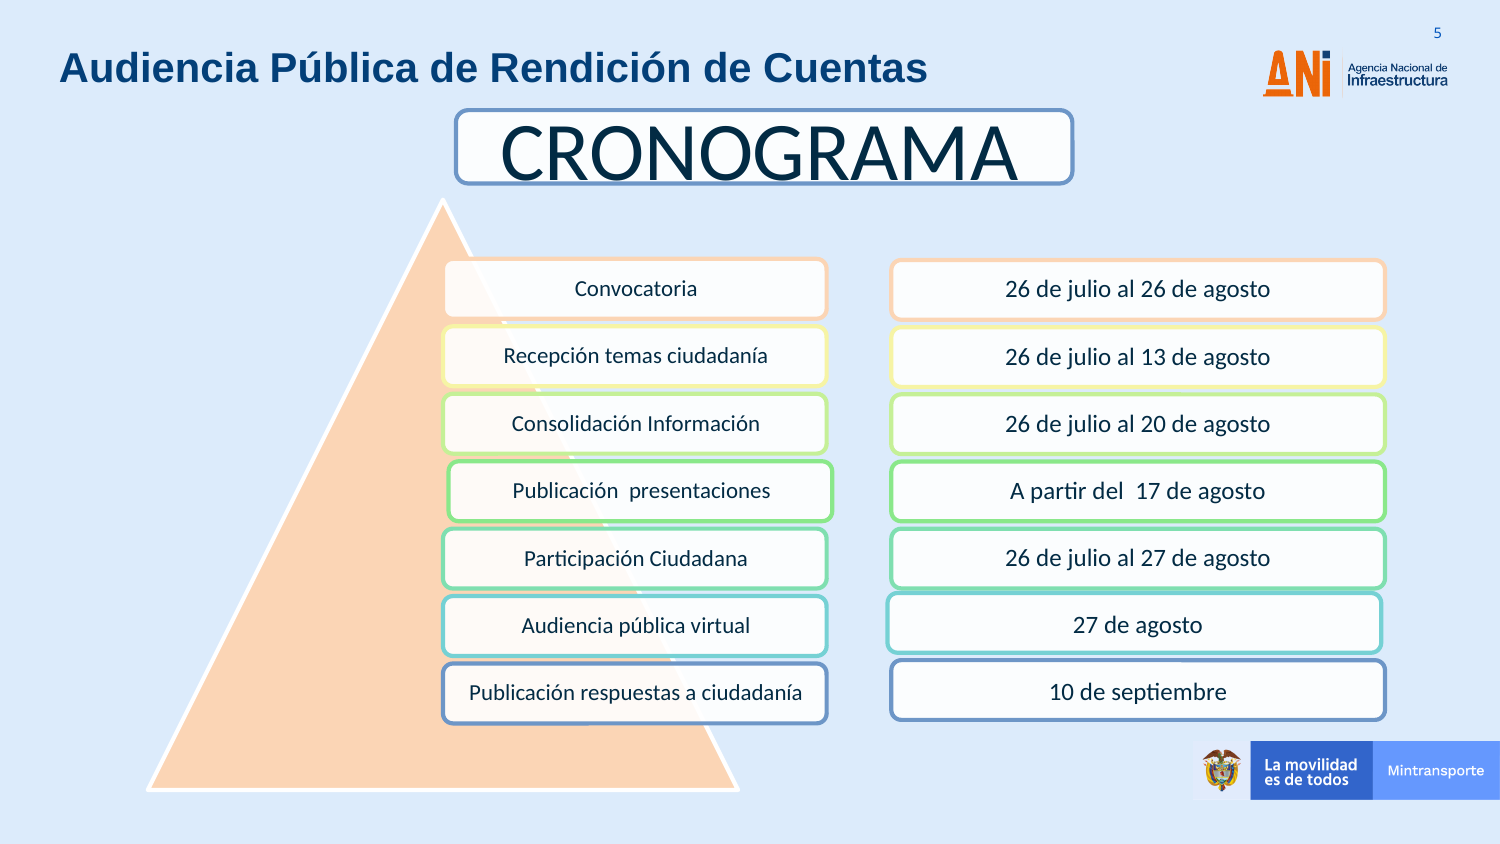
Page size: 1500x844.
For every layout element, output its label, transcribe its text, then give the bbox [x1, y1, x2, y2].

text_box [887, 259, 1386, 721]
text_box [58, 199, 917, 791]
picture [1193, 741, 1500, 800]
text_box Audiencia Pública de Rendición de Cuentas [44, 33, 1140, 149]
picture [1263, 47, 1448, 100]
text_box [455, 109, 1073, 187]
